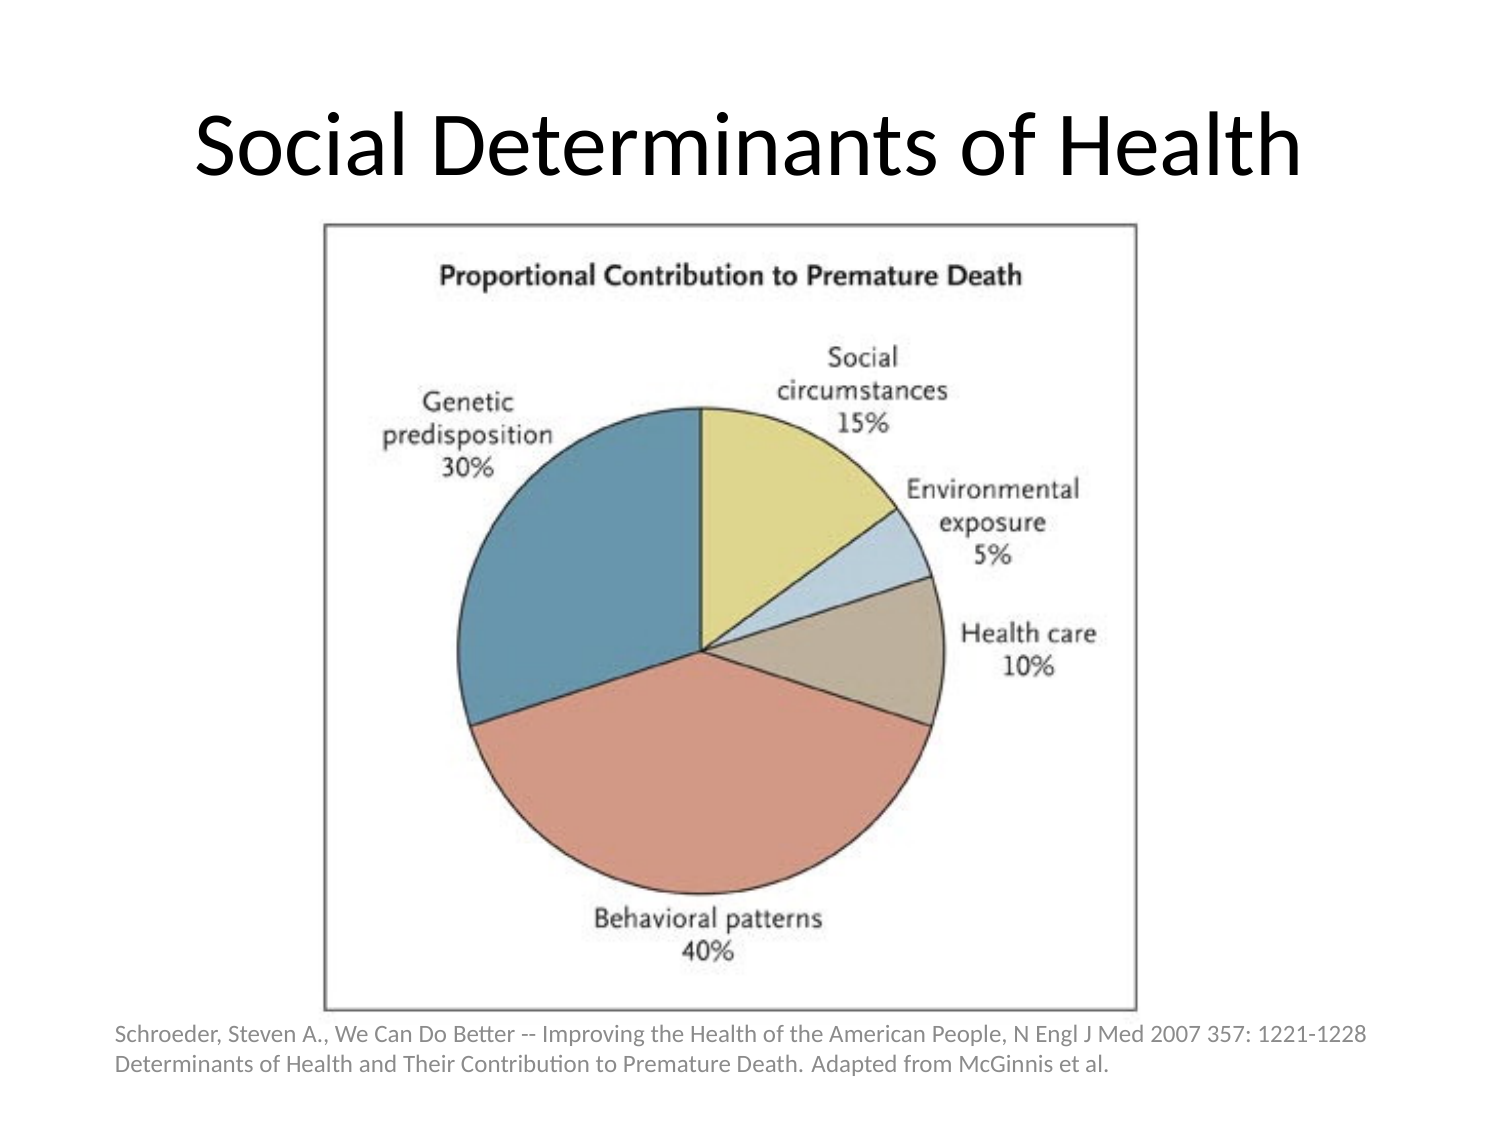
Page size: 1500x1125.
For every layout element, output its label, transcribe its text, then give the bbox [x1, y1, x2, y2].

footer Schroeder, Steven A., We Can Do Better -- Improving the Health of the American People, N Engl J Med 2007 357: 1221-1228 Determinants of Health and Their Contribution to Premature Death. Adapted from McGinnis et al. [99, 1025, 1388, 1100]
title Social Determinants of Health [75, 45, 1425, 233]
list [287, 187, 1176, 1049]
